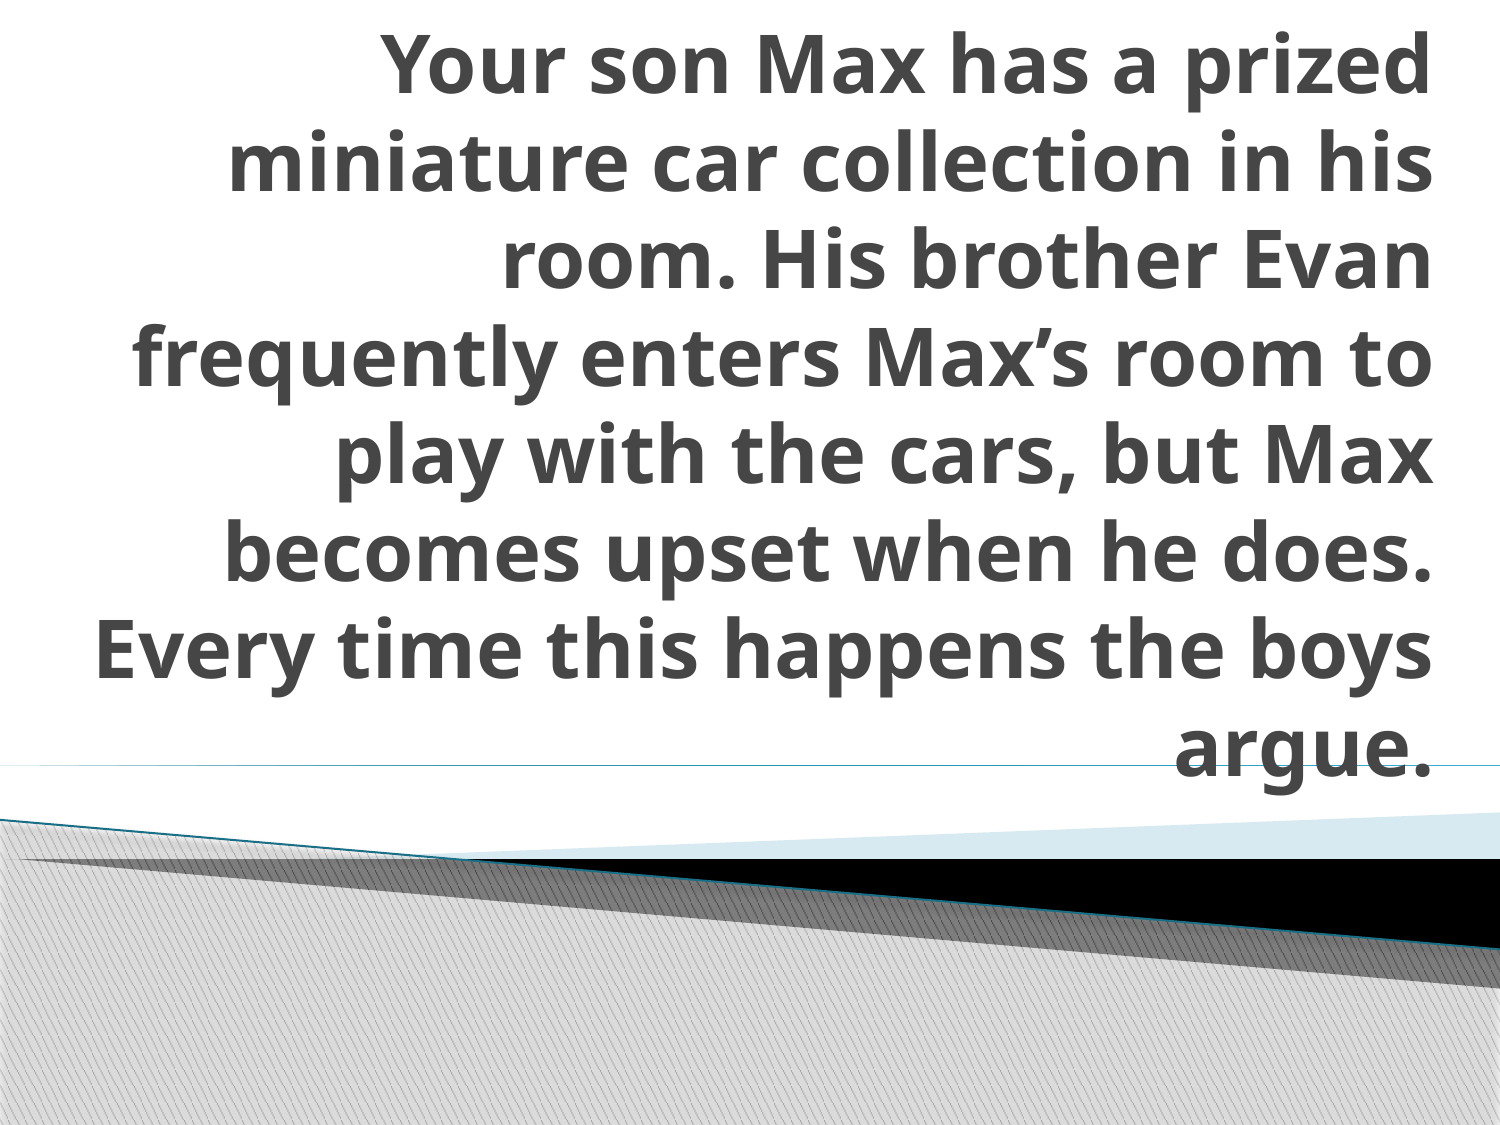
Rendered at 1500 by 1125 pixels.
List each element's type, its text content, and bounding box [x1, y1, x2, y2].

picture [5, 859, 1500, 989]
title Your son Max has a prized miniature car collection in his room. His brother Evan frequently enters Max’s room to play with the cars, but Max becomes upset when he does. Every time this happens the boys argue. [50, 62, 1450, 800]
